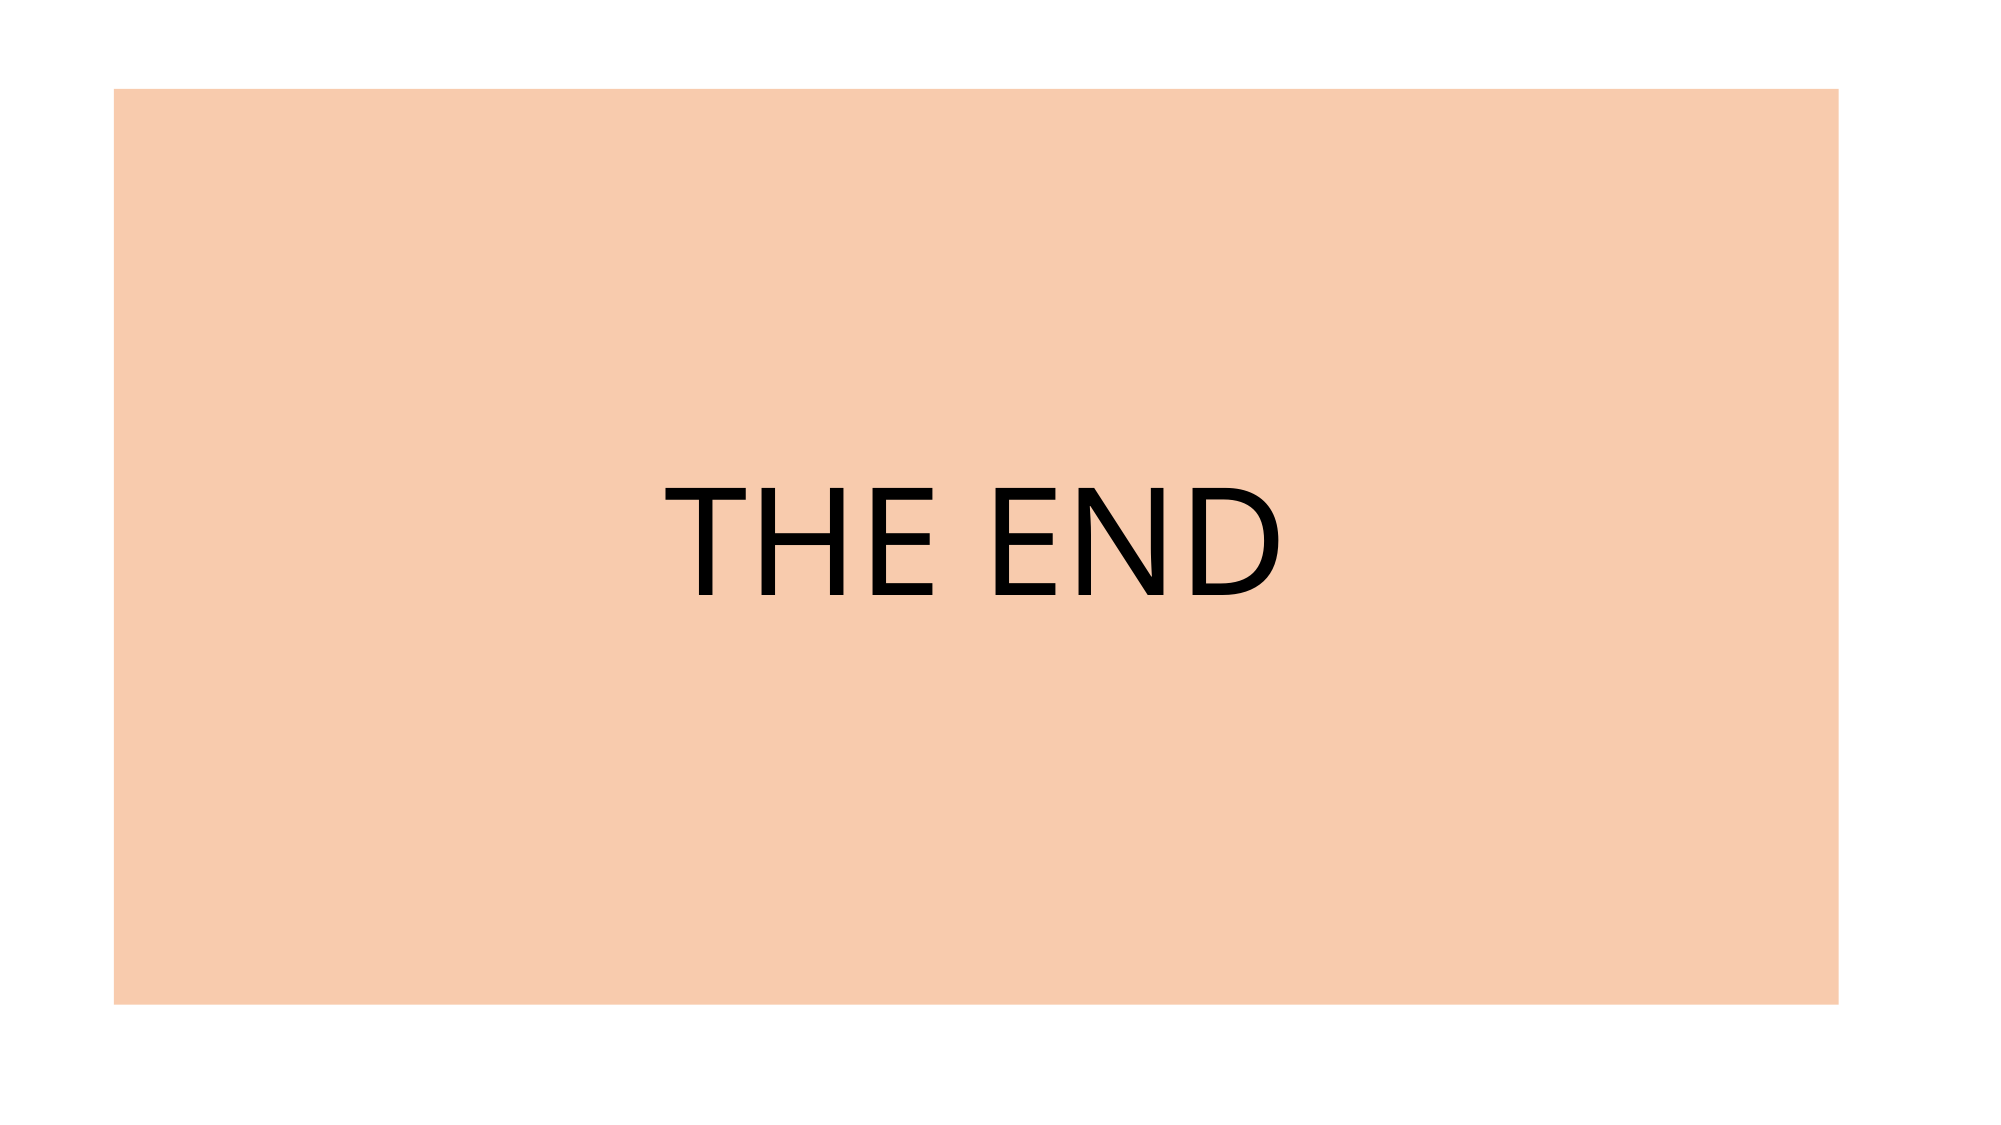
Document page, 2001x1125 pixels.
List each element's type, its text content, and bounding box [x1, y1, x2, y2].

title THE END [113, 88, 1839, 1005]
